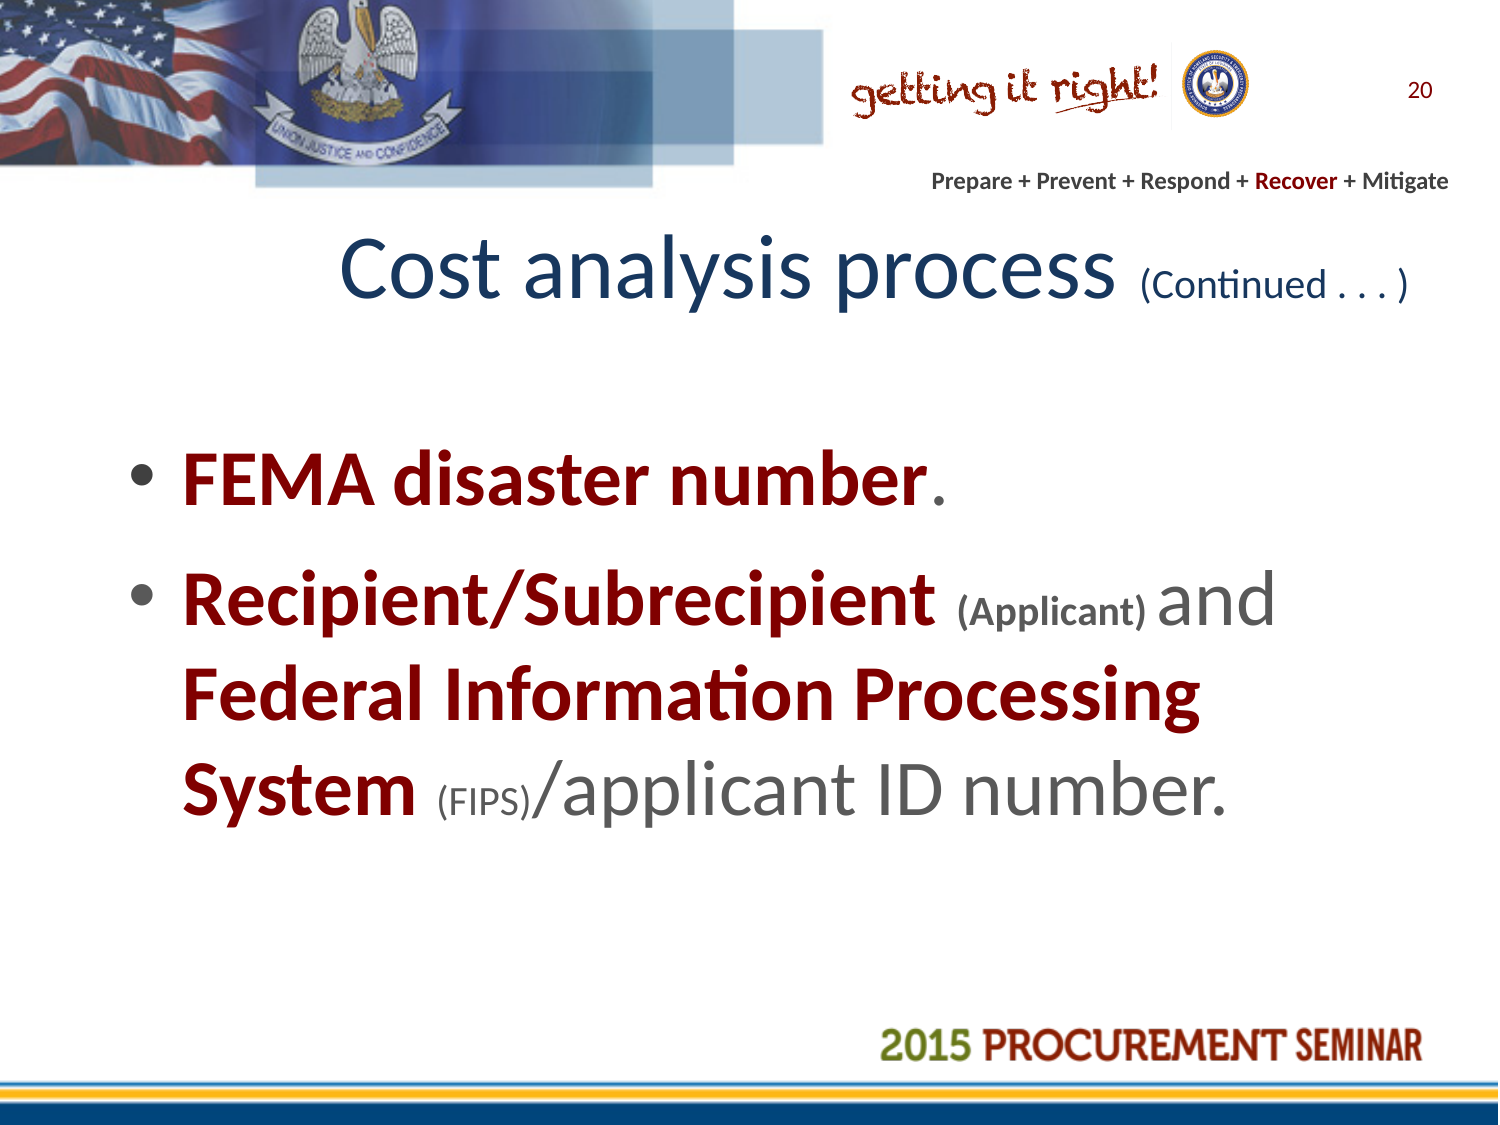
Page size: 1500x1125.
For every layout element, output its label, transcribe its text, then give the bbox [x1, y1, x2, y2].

slide_number 20 [845, 31, 1448, 147]
title Cost analysis process (Continued . . . ) [75, 212, 1425, 361]
picture [0, 0, 1498, 1125]
list FEMA disaster number. Recipient/Subrecipient (Applicant) and Federal Information Processing System (FIPS)/applicant ID number. [75, 418, 1425, 981]
